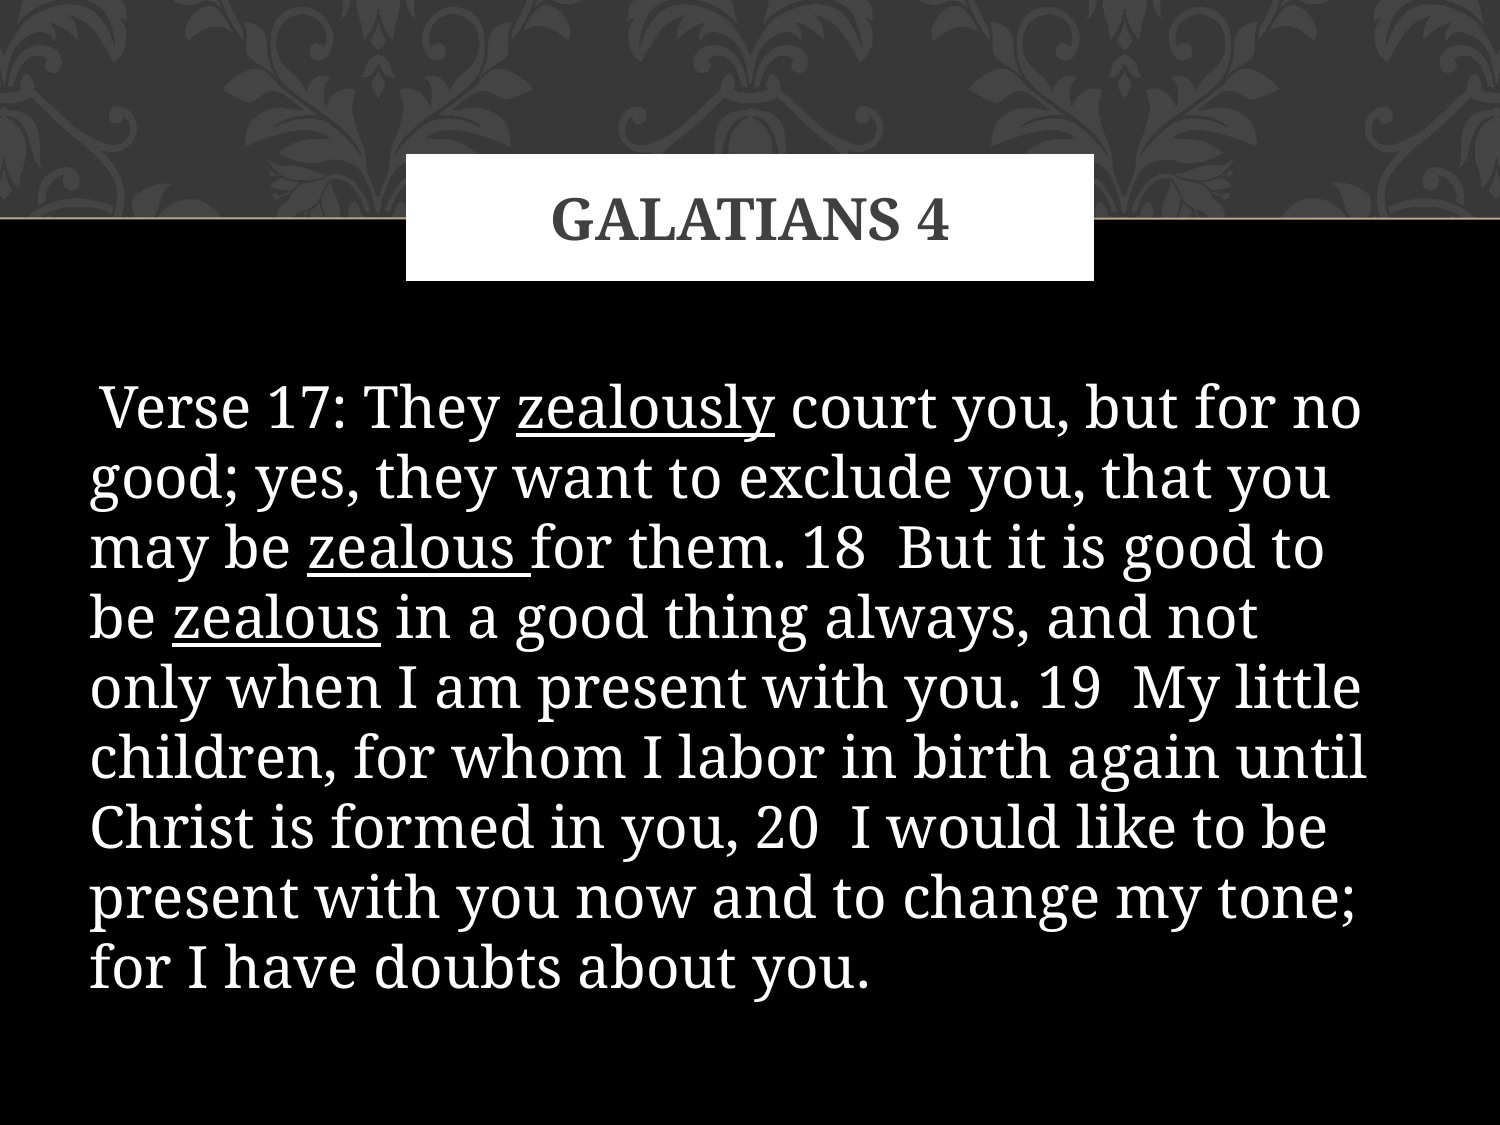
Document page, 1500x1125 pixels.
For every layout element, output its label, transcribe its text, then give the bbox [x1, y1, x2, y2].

text_box Verse 17: They zealously court you, but for no good; yes, they want to exclude you, that you may be zealous for them. 18 But it is good to be zealous in a good thing always, and not only when I am present with you. 19 My little children, for whom I labor in birth again until Christ is formed in you, 20 I would like to be present with you now and to change my tone; for I have doubts about you. [75, 362, 1388, 1008]
title Galatians 4 [406, 154, 1094, 281]
